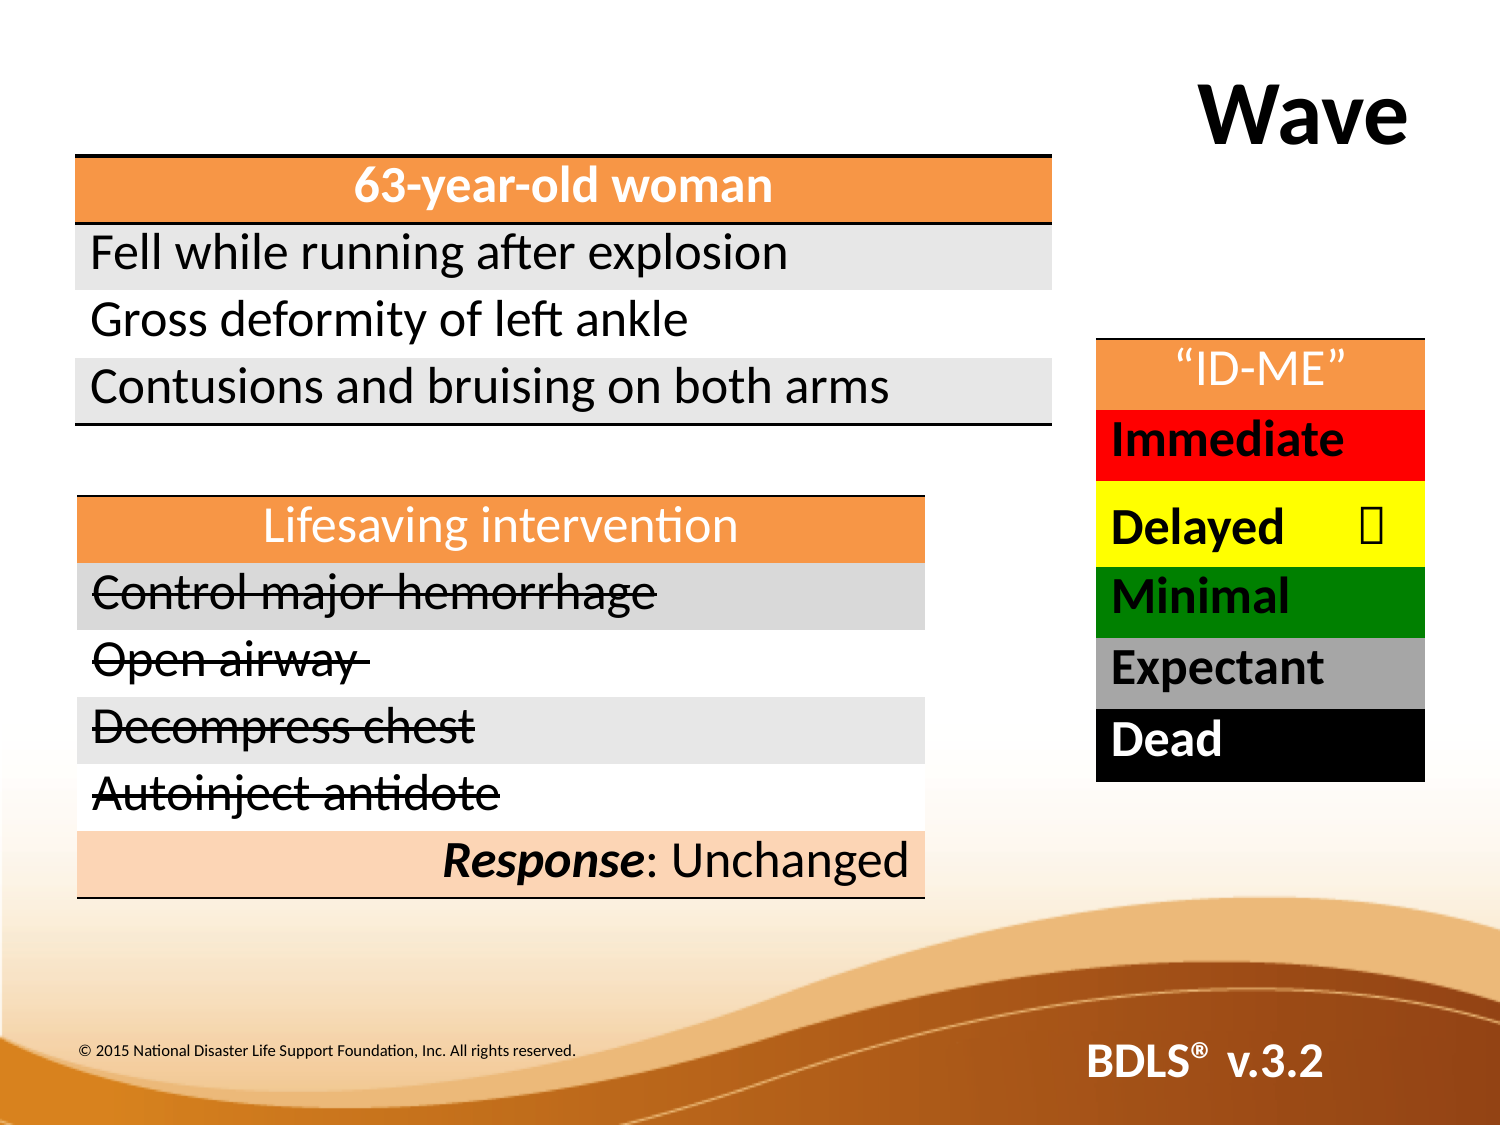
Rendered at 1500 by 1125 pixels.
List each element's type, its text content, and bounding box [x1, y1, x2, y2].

table_cell Minimal [1096, 567, 1425, 638]
table_cell Decompress chest [77, 697, 925, 764]
table_header Lifesaving intervention [77, 497, 925, 563]
table_cell Gross deformity of left ankle [75, 290, 1052, 358]
table_cell Control major hemorrhage [77, 563, 925, 630]
text_box Wave [74, 45, 1425, 233]
table_cell Expectant [1096, 638, 1425, 709]
picture [0, 0, 1500, 1125]
table_cell Dead [1096, 709, 1425, 780]
table_cell Fell while running after explosion [75, 233, 1052, 290]
table_cell Open airway [77, 630, 925, 697]
table_cell Immediate [1096, 410, 1425, 481]
table_cell Contusions and bruising on both arms [75, 358, 1052, 423]
table_cell Response: Unchanged [77, 831, 925, 897]
table_header “ID-ME” [1096, 340, 1425, 410]
table_cell Autoinject antidote [77, 764, 925, 831]
table_cell Delayed  [1096, 481, 1425, 567]
